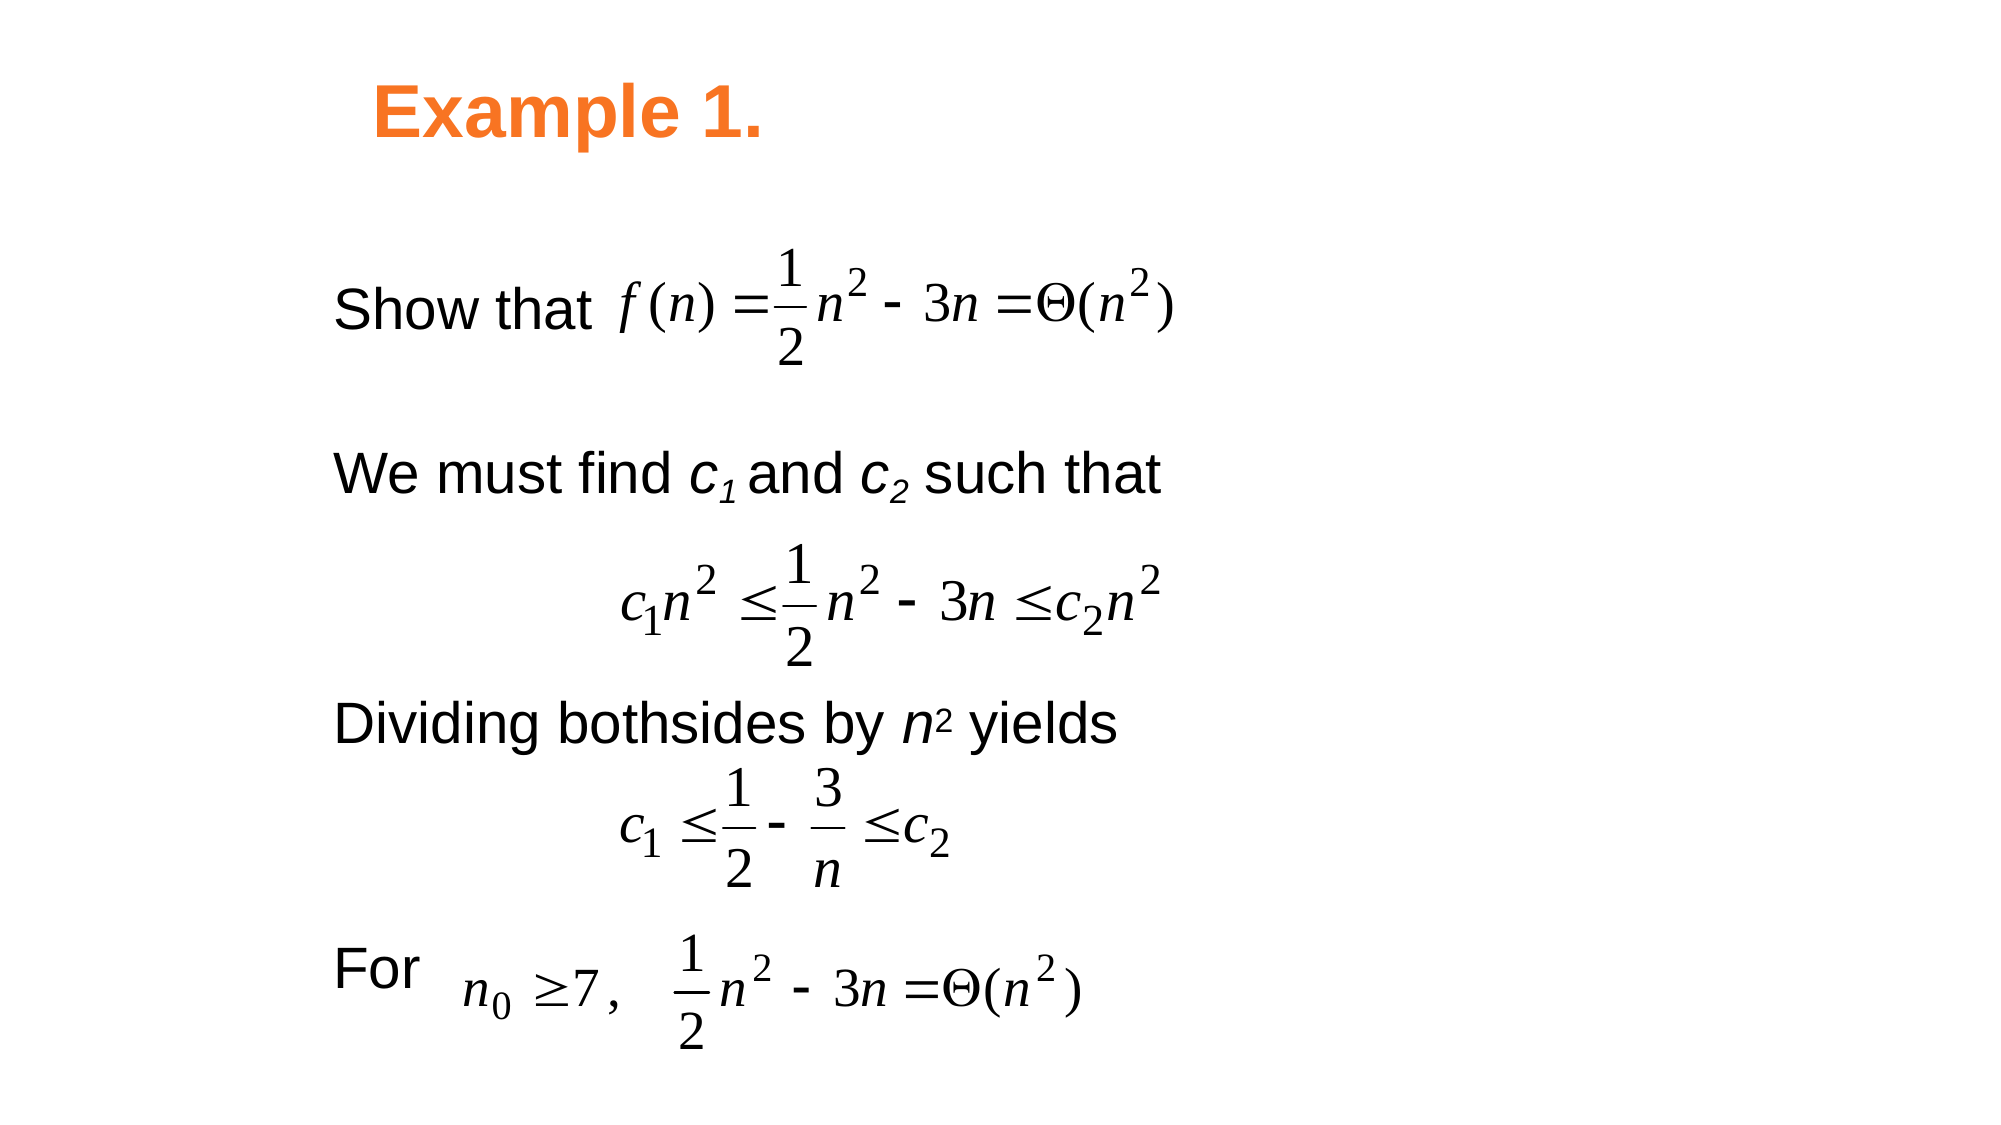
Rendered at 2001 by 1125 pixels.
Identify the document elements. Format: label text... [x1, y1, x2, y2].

title [68, 22, 1869, 211]
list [453, 915, 1091, 1062]
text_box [602, 232, 1182, 375]
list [614, 752, 958, 897]
text_box Example 1. [0, 67, 1254, 148]
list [614, 528, 1170, 677]
text_box Show that We must find c1 and c2 such that Dividing bothsides by n2 yields For [318, 264, 1626, 1103]
